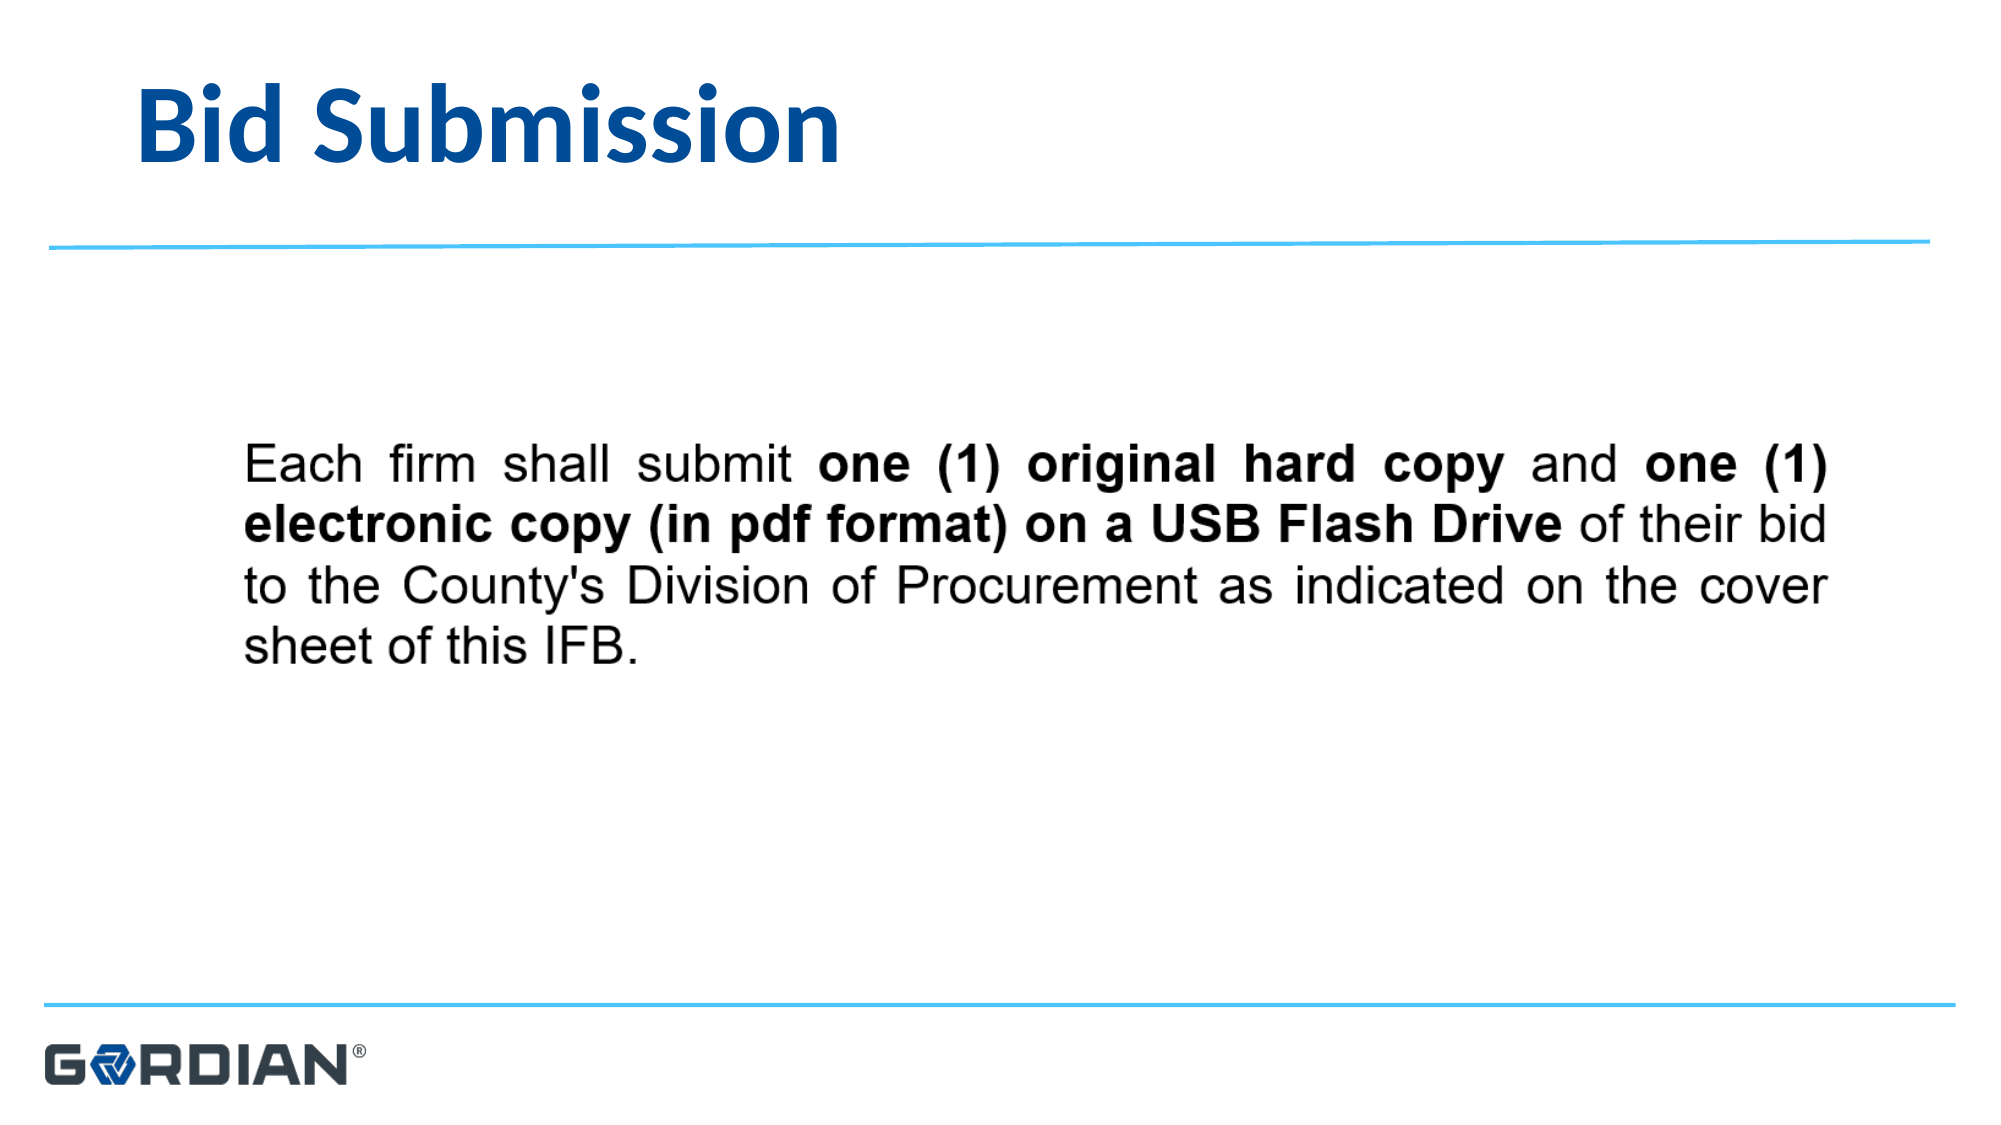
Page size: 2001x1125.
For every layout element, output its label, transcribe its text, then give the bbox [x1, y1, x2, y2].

picture [0, 1004, 411, 1125]
title Bid Submission [120, 32, 1874, 221]
picture [221, 429, 1846, 686]
